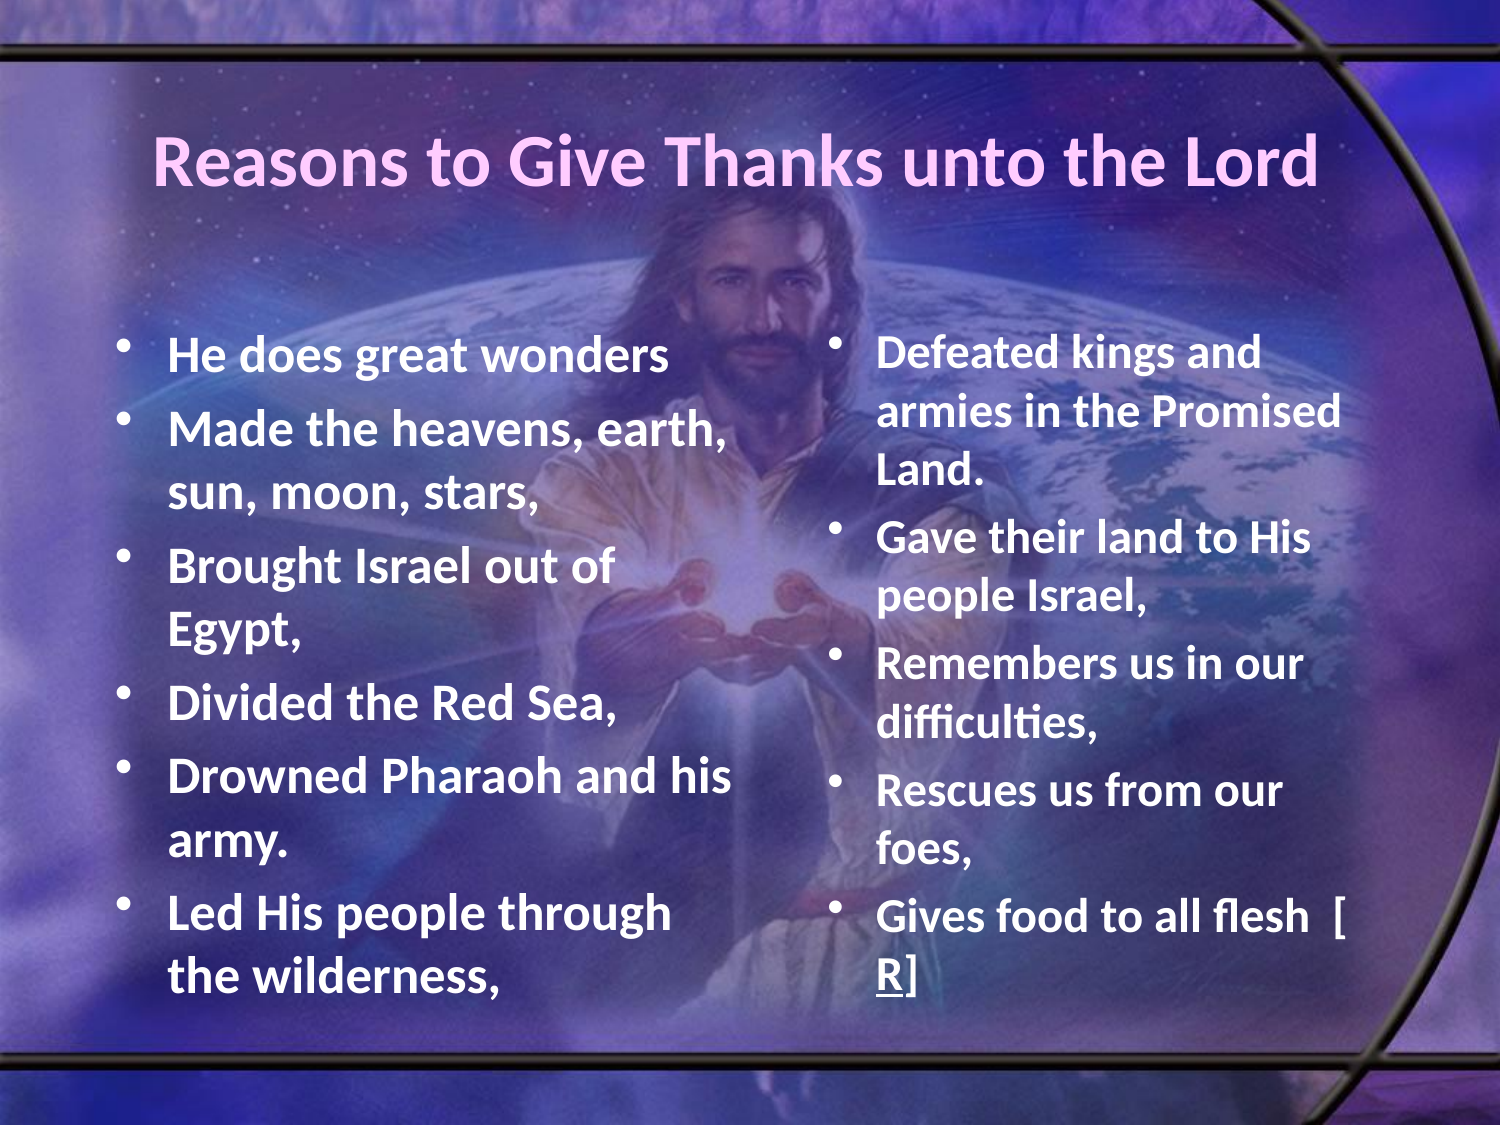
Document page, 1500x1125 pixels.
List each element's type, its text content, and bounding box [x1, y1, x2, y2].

list Defeated kings and armies in the Promised Land. Gave their land to His people Israel, Remembers us in our difficulties, Rescues us from our foes, Gives food to all flesh [R] [812, 312, 1388, 1013]
title Reasons to Give Thanks unto the Lord [112, 75, 1363, 238]
picture [0, 0, 1500, 1125]
list He does great wonders Made the heavens, earth, sun, moon, stars, Brought Israel out of Egypt, Divided the Red Sea, Drowned Pharaoh and his army. Led His people through the wilderness, [99, 312, 750, 1013]
